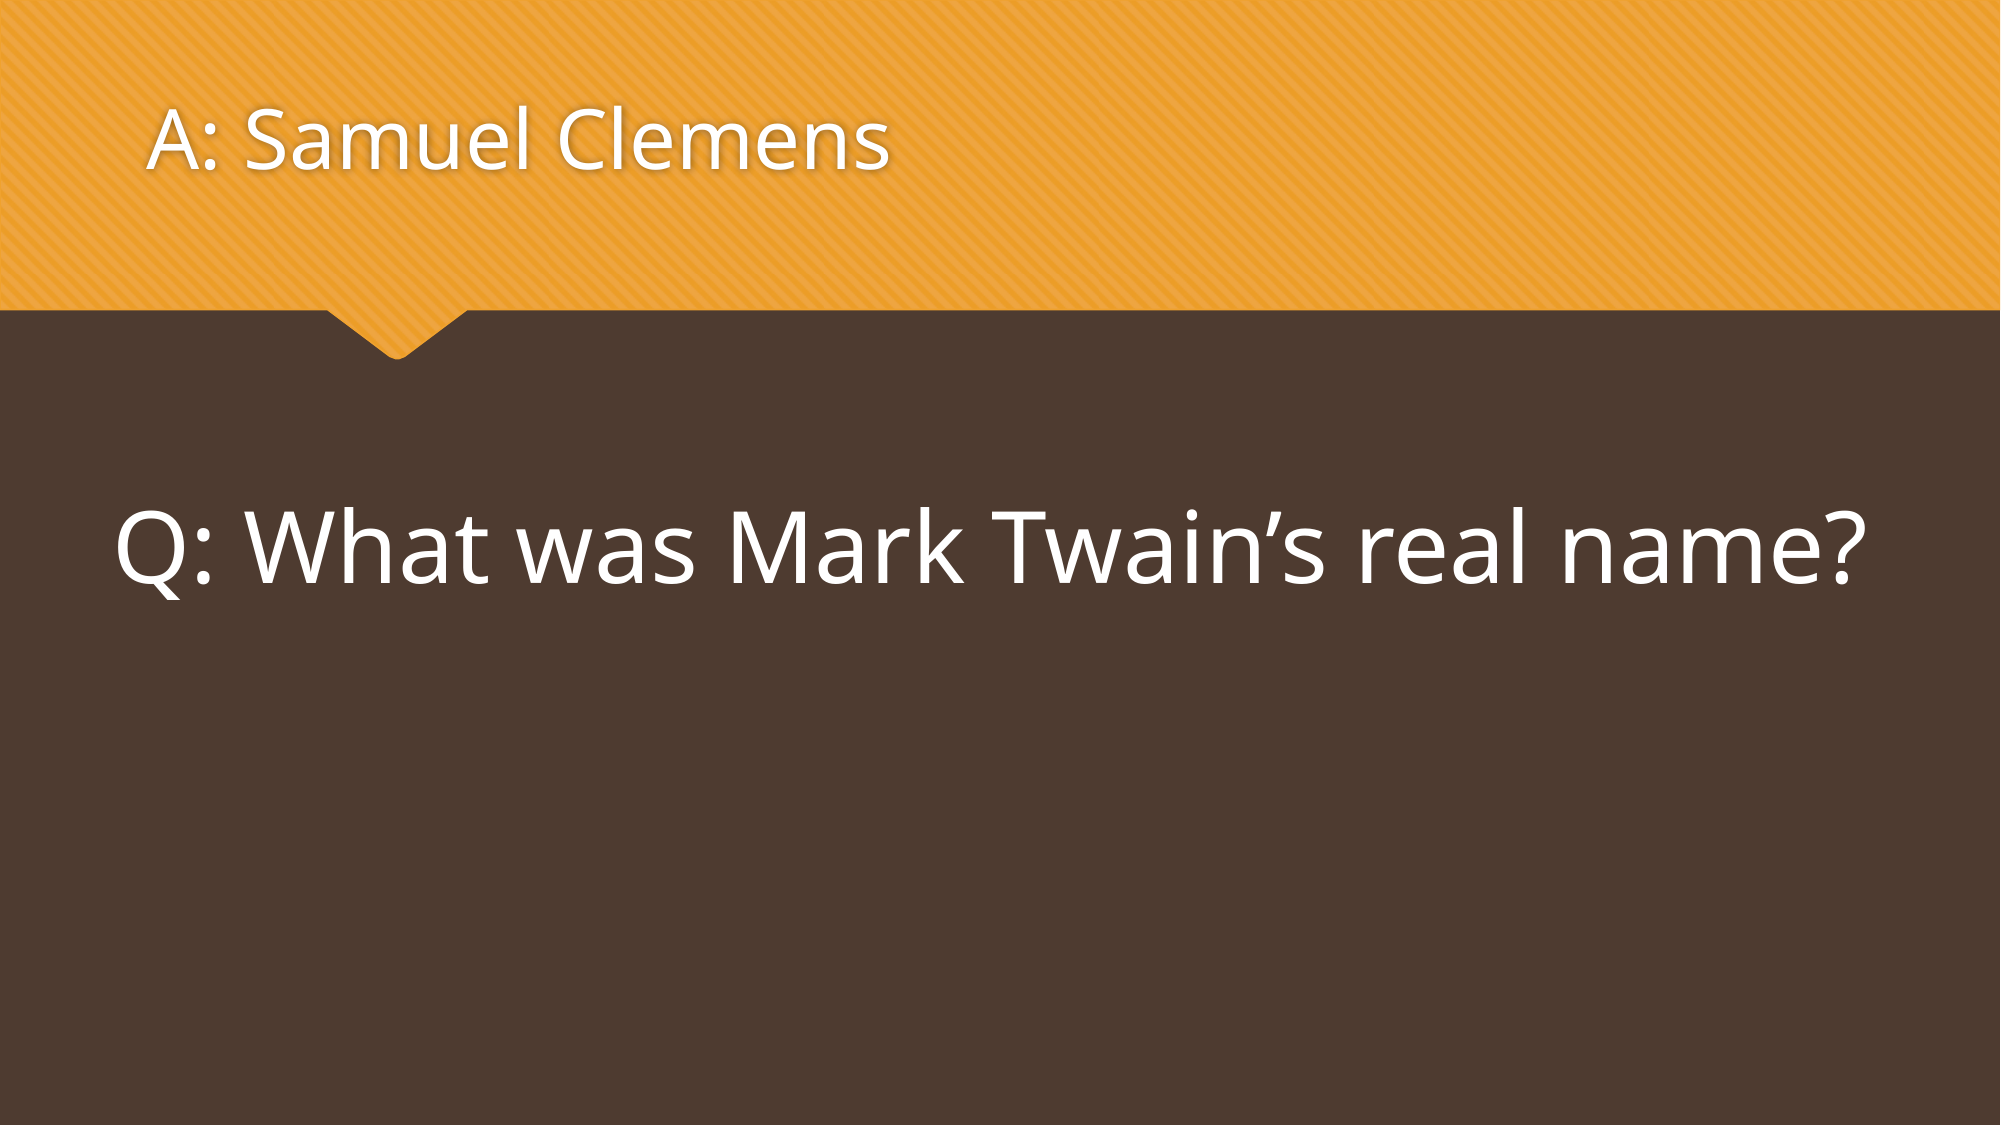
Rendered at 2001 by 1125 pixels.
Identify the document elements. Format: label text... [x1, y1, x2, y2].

text_box Q: What was Mark Twain’s real name? [98, 475, 1899, 611]
text_box A: Samuel Clemens [131, 100, 1866, 172]
